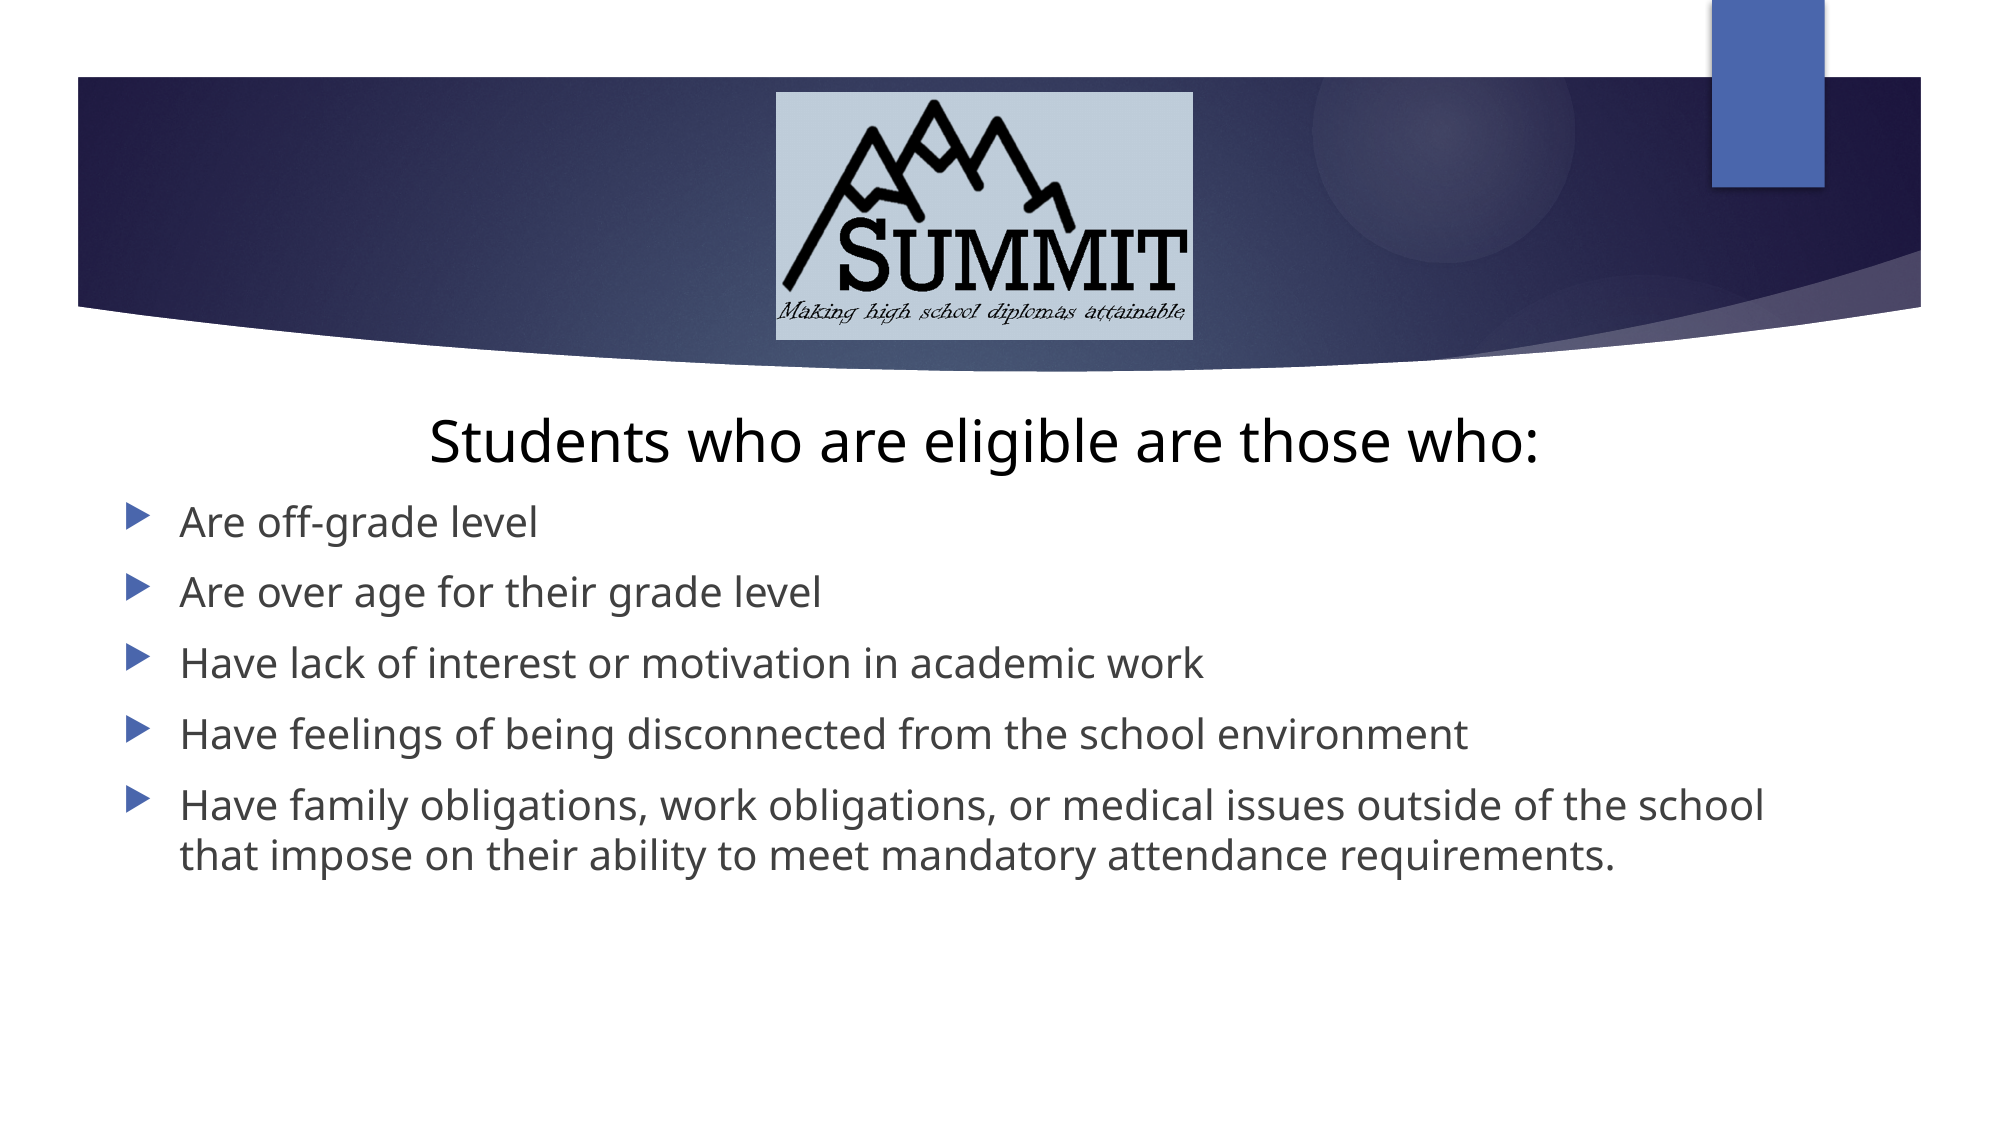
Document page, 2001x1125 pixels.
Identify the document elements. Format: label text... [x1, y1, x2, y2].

list Students who are eligible are those who: Are off-grade level Are over age for their grade level Have lack of interest or motivation in academic work Have feelings of being disconnected from the school environment Have family obligations, work obligations, or medical issues outside of the school that impose on their ability to meet mandatory attendance requirements. [108, 397, 1862, 988]
picture [776, 92, 1194, 340]
